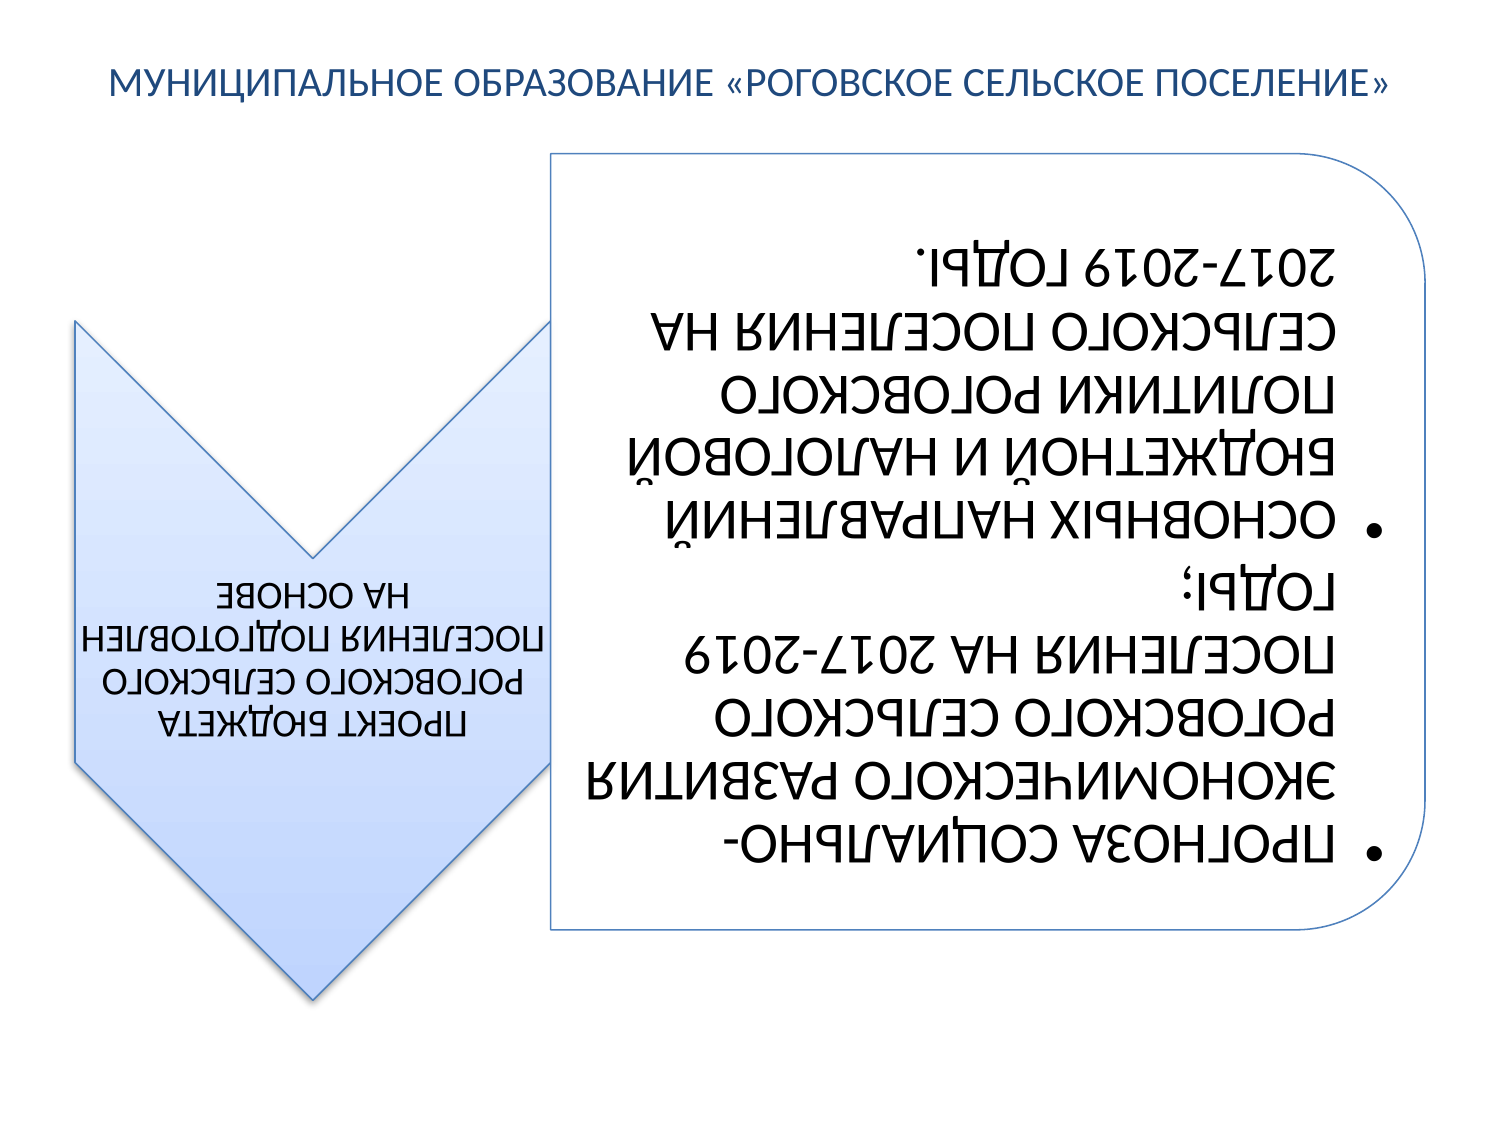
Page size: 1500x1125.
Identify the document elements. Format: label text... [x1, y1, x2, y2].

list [74, 148, 1426, 1006]
title МУНИЦИПАЛЬНОЕ ОБРАЗОВАНИЕ «РОГОВСКОЕ СЕЛЬСКОЕ ПОСЕЛЕНИЕ» [75, 45, 1425, 114]
